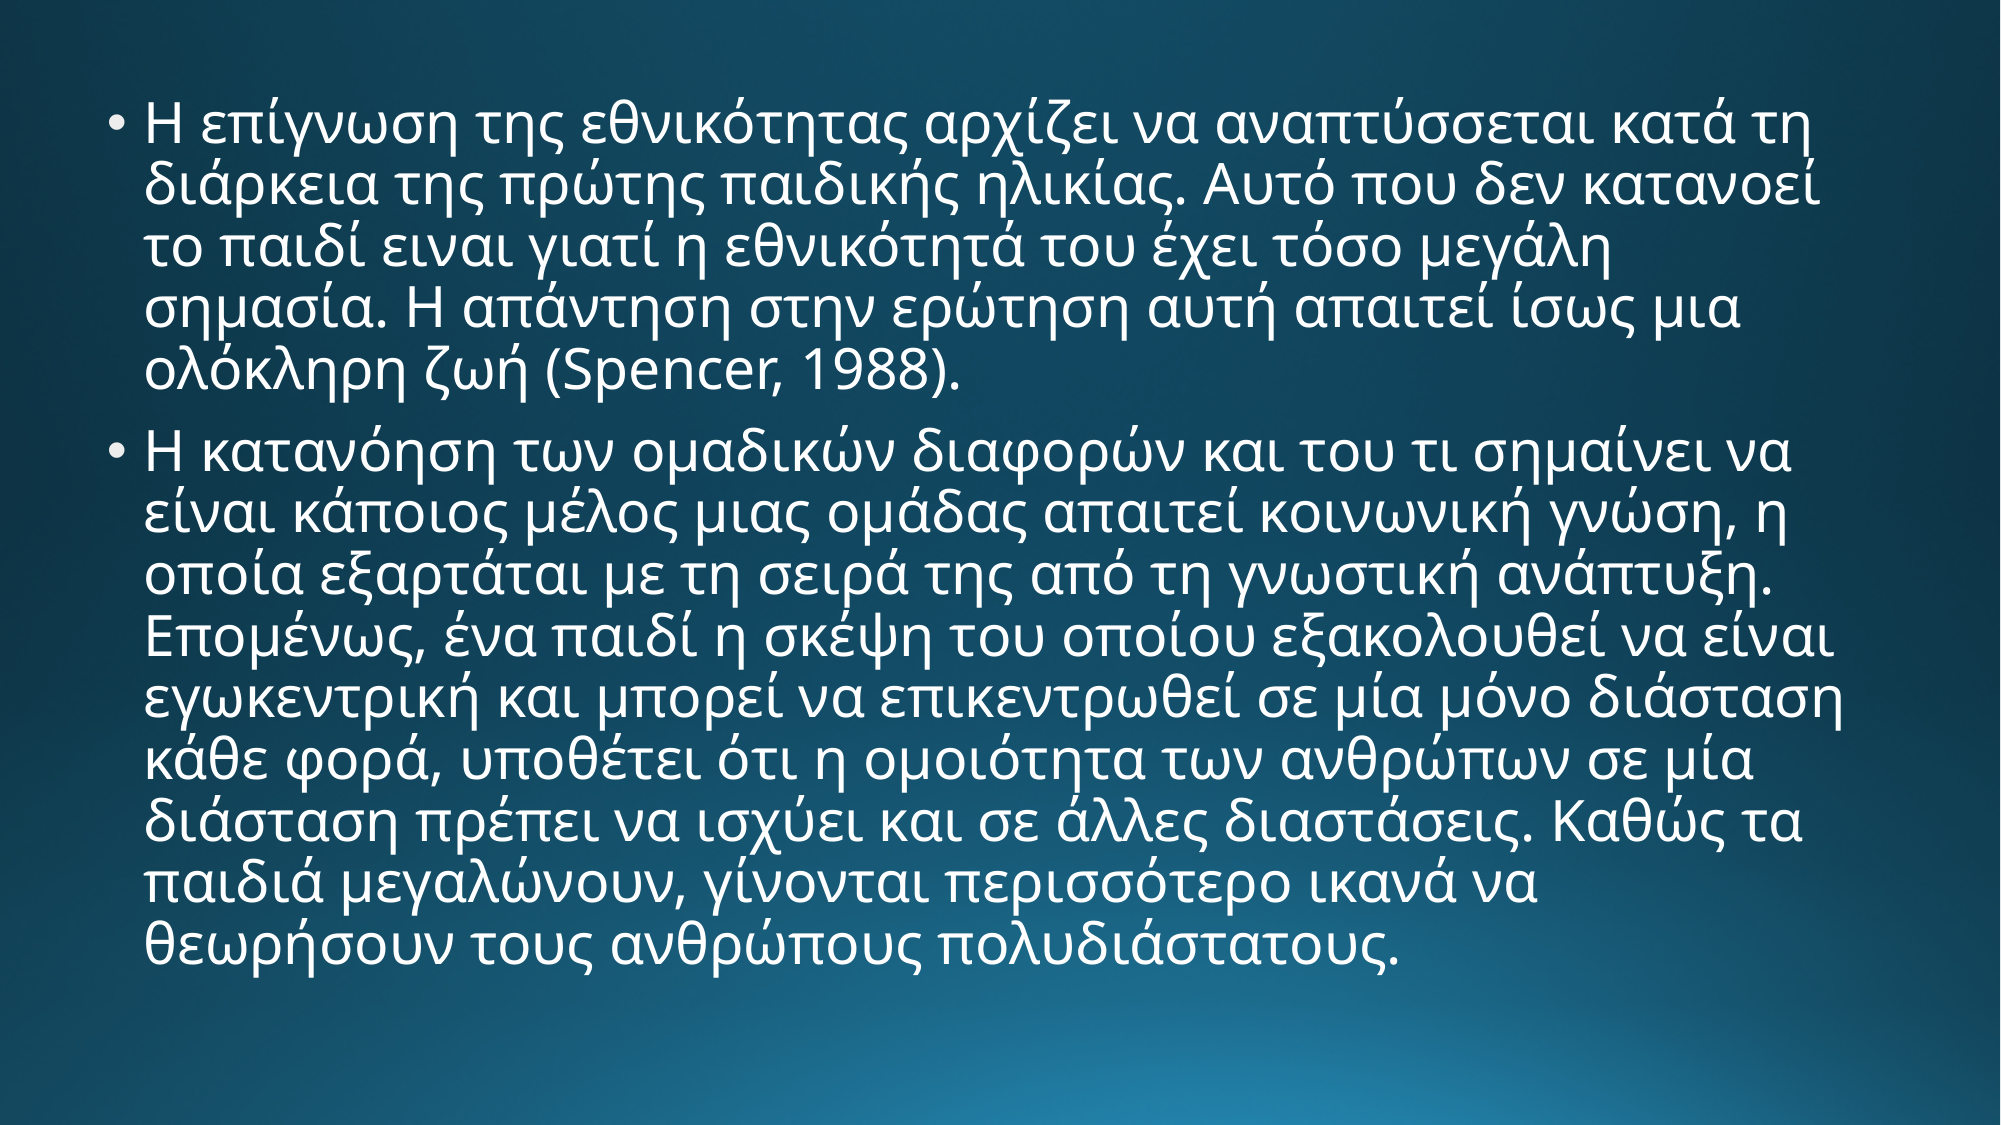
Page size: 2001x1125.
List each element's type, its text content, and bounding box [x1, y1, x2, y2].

list Η επίγνωση της εθνικότητας αρχίζει να αναπτύσσεται κατά τη διάρκεια της πρώτης παιδικής ηλικίας. Αυτό που δεν κατανοεί το παιδί ειναι γιατί η εθνικότητά του έχει τόσο μεγάλη σημασία. Η απάντηση στην ερώτηση αυτή απαιτεί ίσως μια ολόκληρη ζωή (Spencer, 1988). Η κατανόηση των ομαδικών διαφορών και του τι σημαίνει να είναι κάποιος μέλος μιας ομάδας απαιτεί κοινωνική γνώση, η οποία εξαρτάται με τη σειρά της από τη γνωστική ανάπτυξη. Επομένως, ένα παιδί η σκέψη του οποίου εξακολουθεί να είναι εγωκεντρική και μπορεί να επικεντρωθεί σε μία μόνο διάσταση κάθε φορά, υποθέτει ότι η ομοιότητα των ανθρώπων σε μία διάσταση πρέπει να ισχύει και σε άλλες διαστάσεις. Καθώς τα παιδιά μεγαλώνουν, γίνονται περισσότερο ικανά να θεωρήσουν τους ανθρώπους πολυδιάστατους. [91, 86, 1863, 1014]
picture [0, 0, 2001, 1125]
